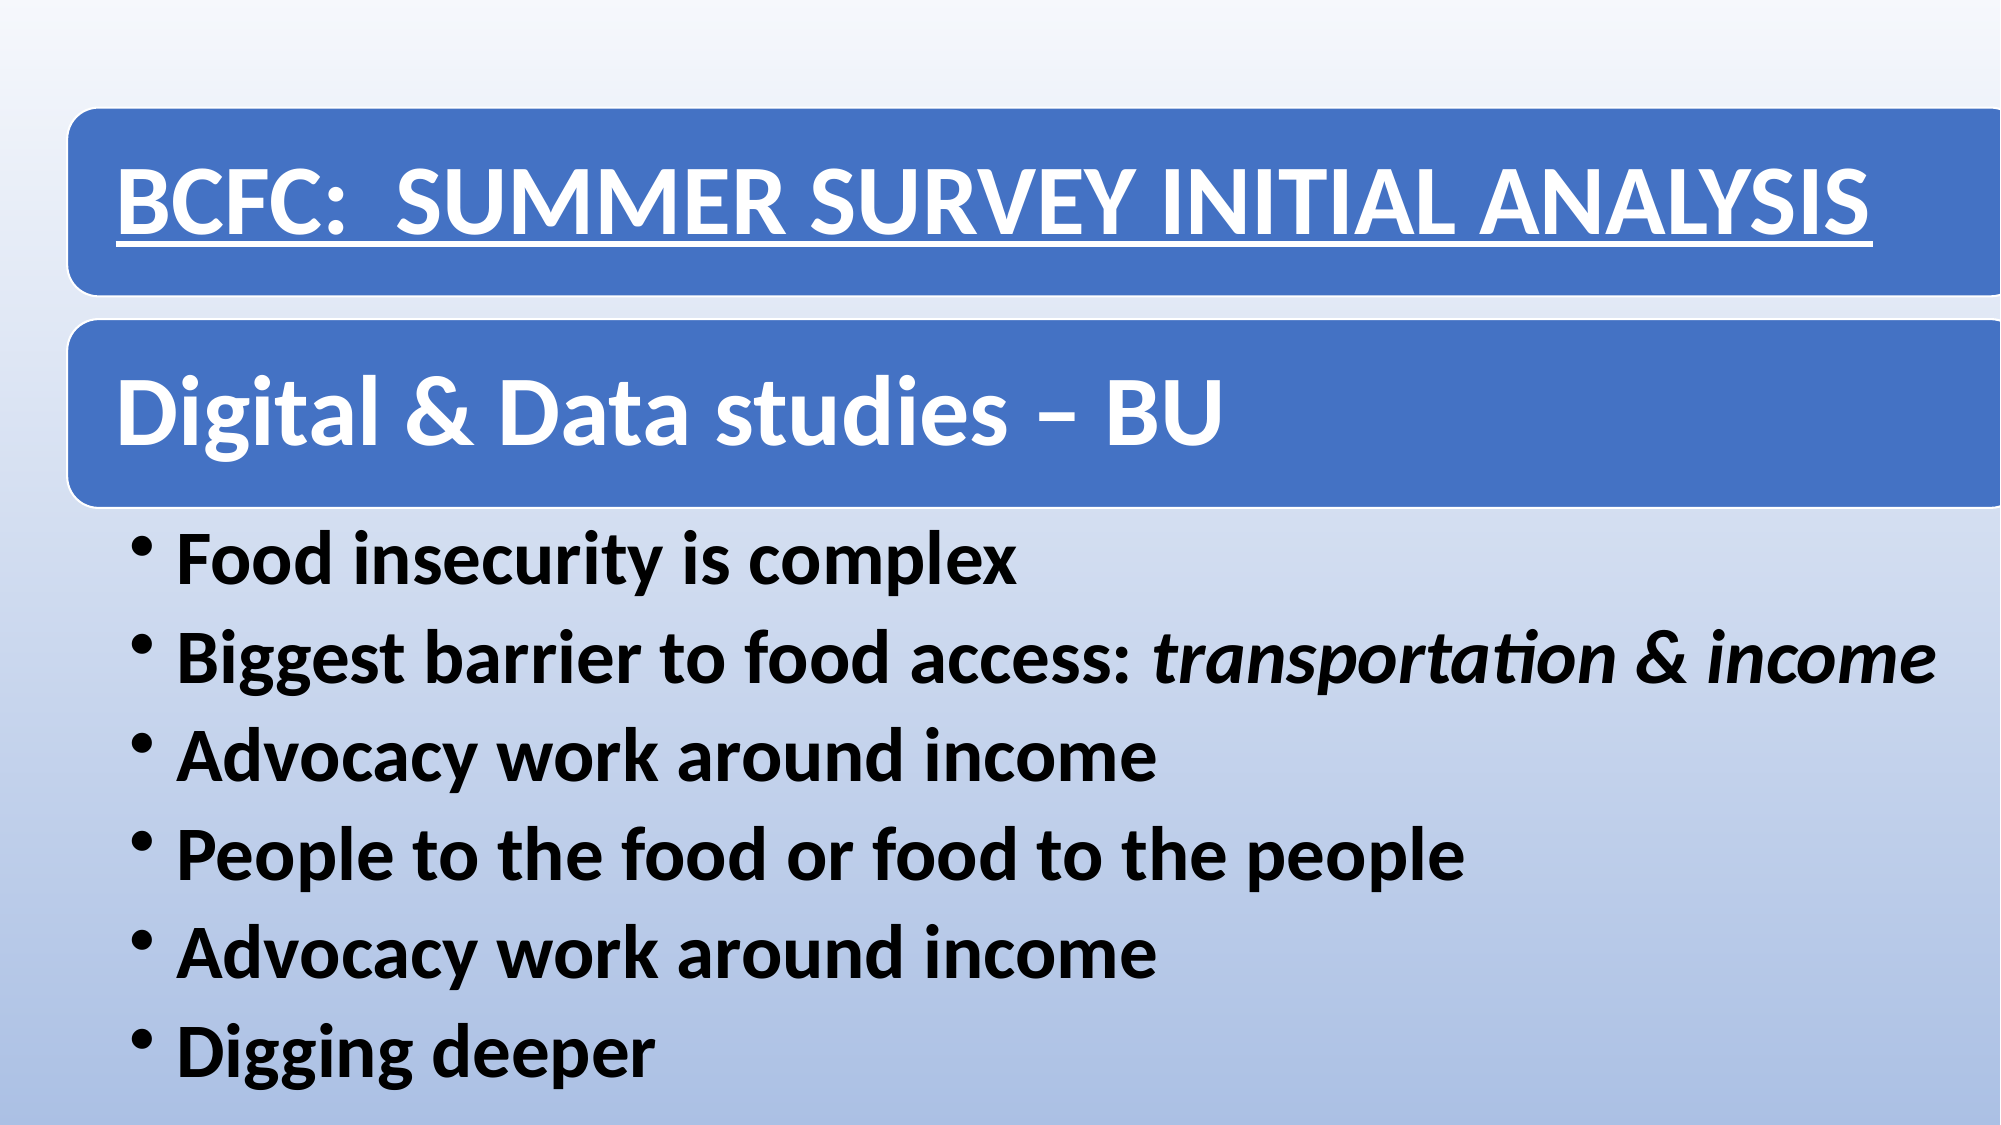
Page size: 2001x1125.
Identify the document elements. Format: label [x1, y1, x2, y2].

text_box [67, 65, 2000, 1125]
